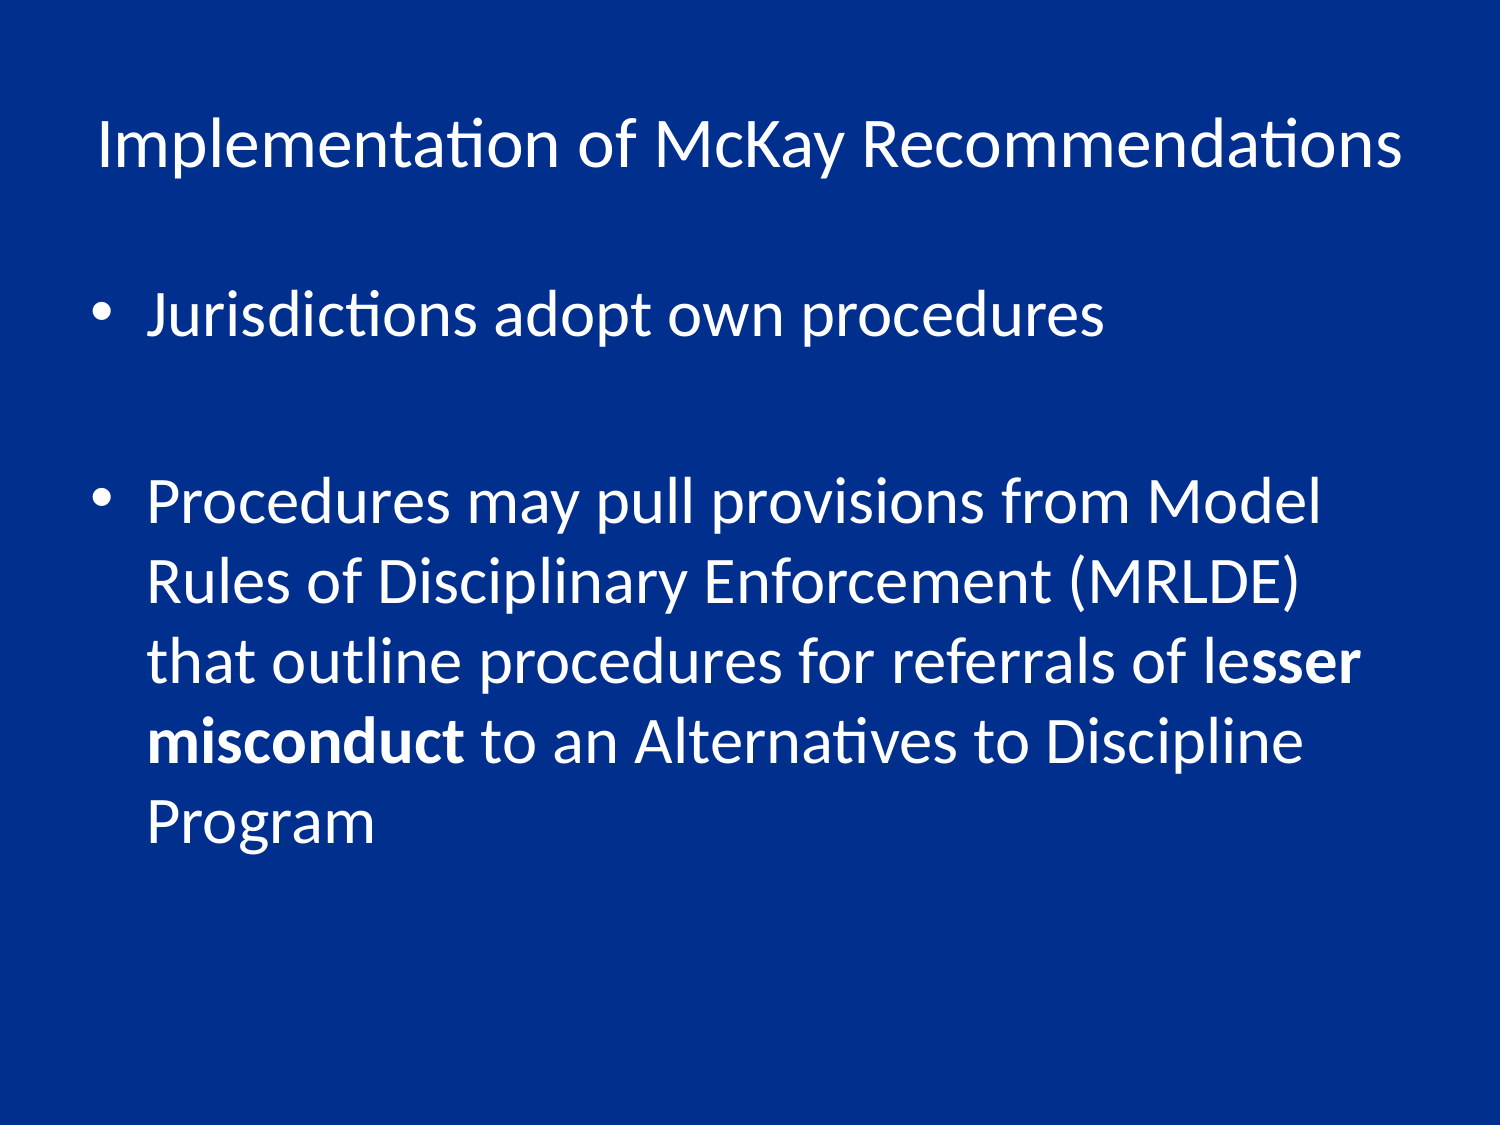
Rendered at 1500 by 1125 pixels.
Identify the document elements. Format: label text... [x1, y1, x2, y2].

list Jurisdictions adopt own procedures Procedures may pull provisions from Model Rules of Disciplinary Enforcement (MRLDE) that outline procedures for referrals of lesser misconduct to an Alternatives to Discipline Program [75, 262, 1425, 1005]
title Implementation of McKay Recommendations [75, 45, 1425, 233]
